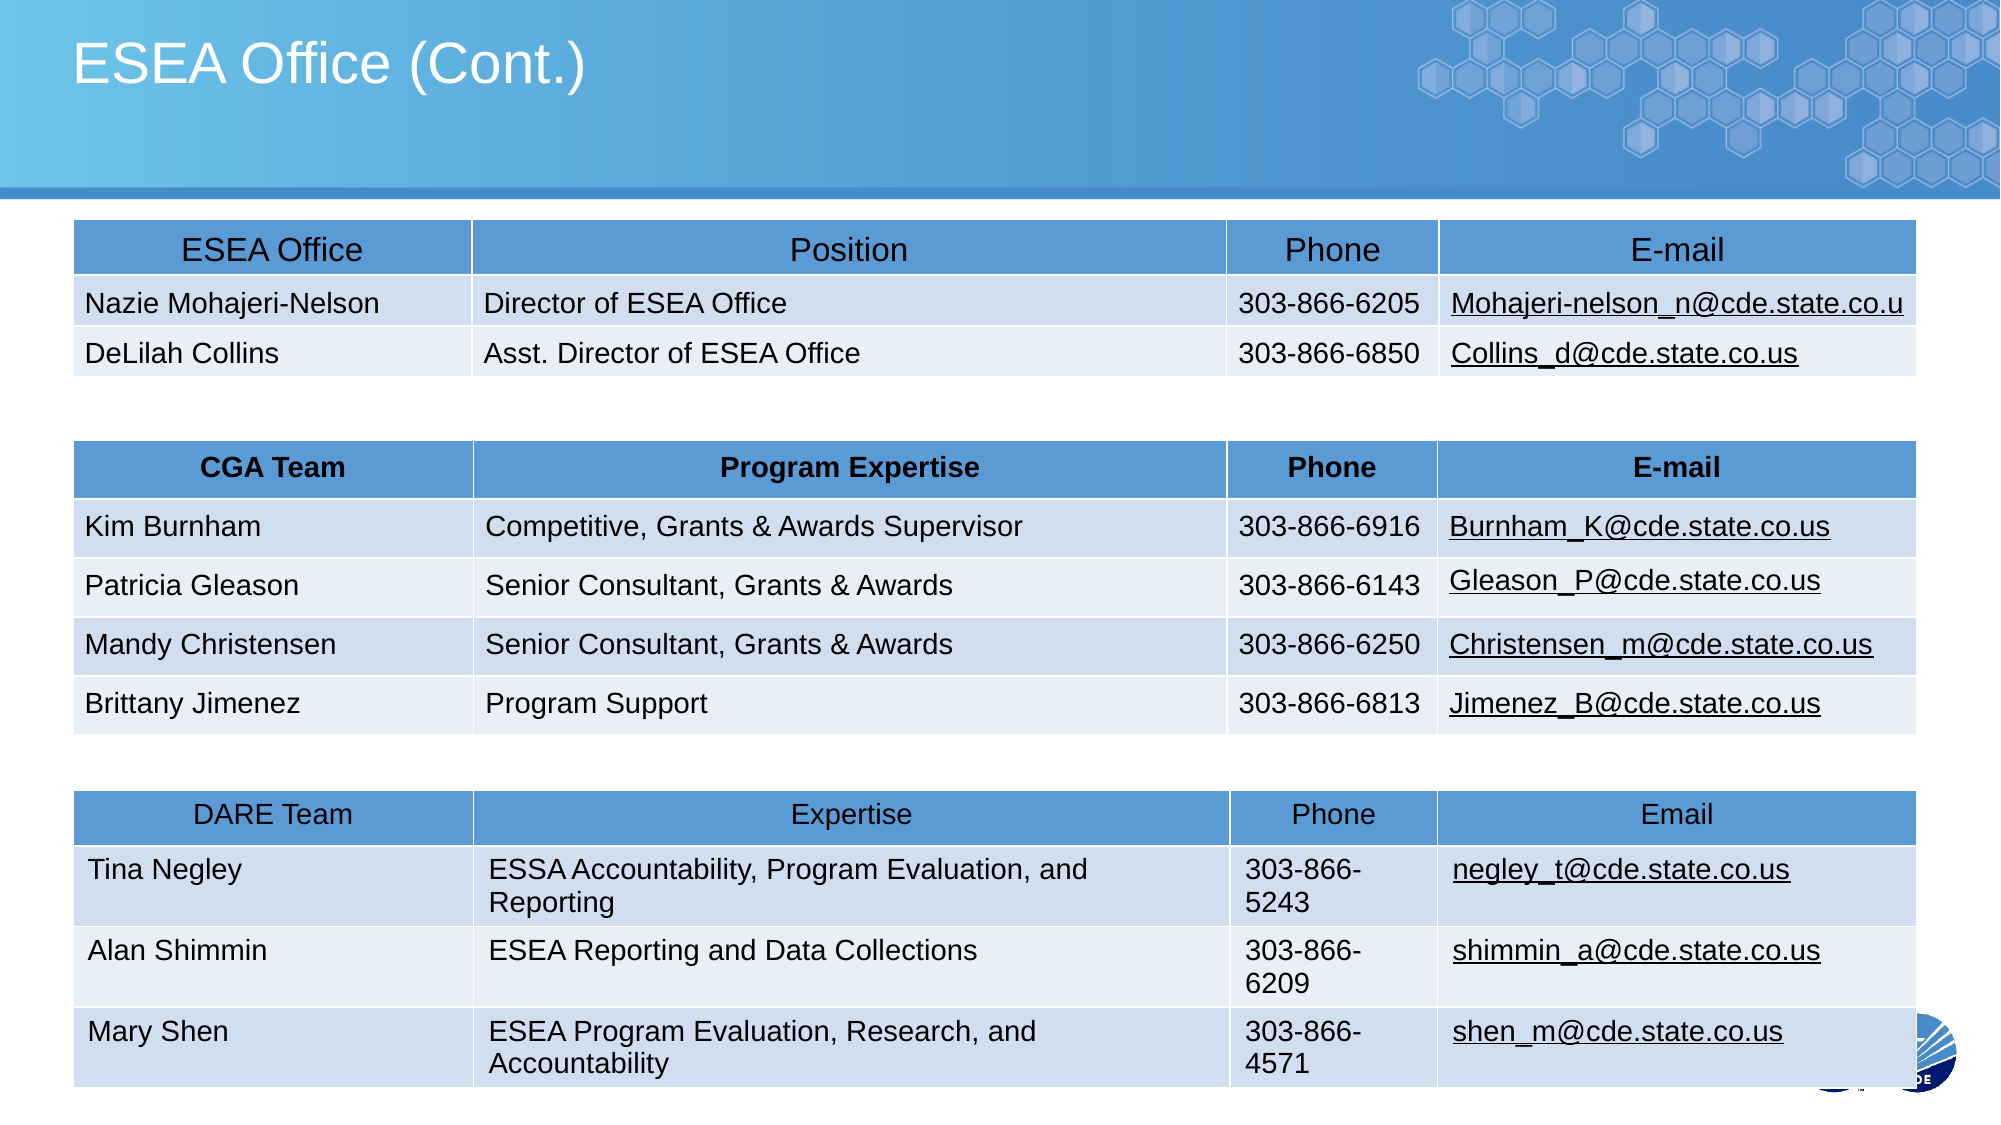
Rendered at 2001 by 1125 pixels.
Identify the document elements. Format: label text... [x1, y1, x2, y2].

table_cell ESEA Reporting and Data Collections [474, 927, 1229, 1006]
table_header Position [473, 220, 1226, 274]
table_header Phone [1227, 220, 1438, 274]
table_cell shen_m@cde.state.co.us [1438, 1008, 1916, 1087]
table_cell 303-866-6916 [1228, 500, 1437, 557]
table_header E-mail [1438, 441, 1916, 498]
table_cell 303-866-6205 [1227, 276, 1438, 325]
table_cell Mohajeri-nelson_n@cde.state.co.us [1440, 276, 1916, 325]
table_cell ESEA Program Evaluation, Research, and Accountability [474, 1008, 1229, 1087]
table_cell Asst. Director of ESEA Office [473, 327, 1226, 376]
table_header CGA Team [74, 441, 473, 498]
table_cell Director of ESEA Office [473, 276, 1226, 325]
table_cell 303-866-6250 [1228, 618, 1437, 675]
table_cell Senior Consultant, Grants & Awards [474, 618, 1226, 675]
table_cell Senior Consultant, Grants & Awards [474, 559, 1226, 616]
table_cell Jimenez_B@cde.state.co.us [1438, 677, 1916, 734]
table_cell Kim Burnham [74, 500, 473, 557]
table_cell 303-866-5243 [1231, 847, 1437, 926]
table_cell shimmin_a@cde.state.co.us [1438, 927, 1916, 1006]
table_cell Nazie Mohajeri-Nelson [74, 276, 471, 325]
table_cell 303-866-4571 [1231, 1008, 1437, 1087]
picture [1768, 1012, 1957, 1093]
table_cell Burnham_K@cde.state.co.us [1438, 500, 1916, 557]
table_cell Alan Shimmin [74, 927, 473, 1006]
table_cell 303-866-6209 [1231, 927, 1437, 1006]
table_header ESEA Office [74, 220, 471, 274]
table_cell ESSA Accountability, Program Evaluation, and Reporting [474, 847, 1229, 926]
table_header Program Expertise [474, 441, 1226, 498]
slide_number 13 [54, 1042, 505, 1103]
table_cell DeLilah Collins [74, 327, 471, 376]
table_cell 303-866-6813 [1228, 677, 1437, 734]
table_cell Brittany Jimenez [74, 677, 473, 734]
table_cell Patricia Gleason [74, 559, 473, 616]
picture [0, 0, 2000, 200]
table_cell Collins_d@cde.state.co.us [1440, 327, 1916, 376]
table_cell negley_t@cde.state.co.us [1438, 847, 1916, 926]
table_cell Mandy Christensen [74, 618, 473, 675]
table_header Email [1438, 791, 1916, 845]
table_cell 303-866-6850 [1227, 327, 1438, 376]
table_cell Competitive, Grants & Awards Supervisor [474, 500, 1226, 557]
table_cell Program Support [474, 677, 1226, 734]
table_cell Mary Shen [74, 1008, 473, 1042]
table_header Expertise [474, 791, 1229, 845]
title ESEA Office (Cont.) [72, 33, 1396, 182]
table_header Phone [1228, 441, 1437, 498]
table_cell Gleason_P@cde.state.co.us [1438, 559, 1916, 616]
table_cell Tina Negley [74, 847, 473, 926]
table_cell Christensen_m@cde.state.co.us [1438, 618, 1916, 675]
table_header E-mail [1440, 220, 1916, 274]
table_cell 303-866-6143 [1228, 559, 1437, 616]
table_header DARE Team [74, 791, 473, 845]
table_header Phone [1231, 791, 1437, 845]
